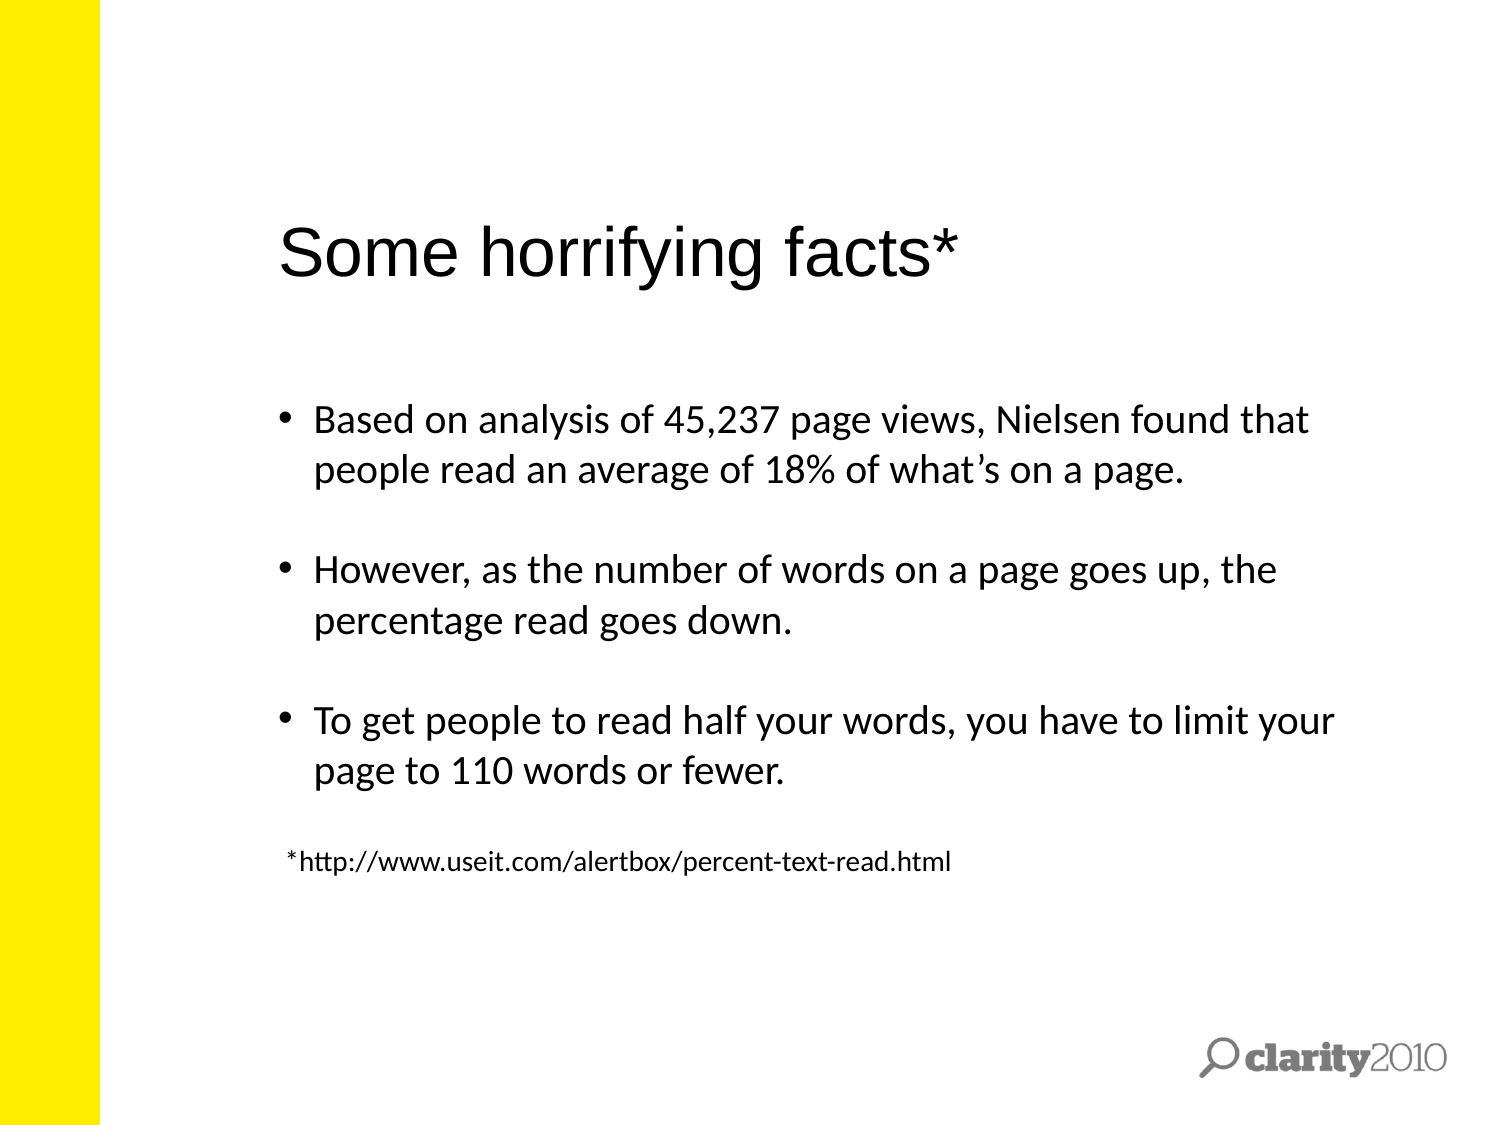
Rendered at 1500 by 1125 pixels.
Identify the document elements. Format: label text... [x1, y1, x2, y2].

picture [1196, 1033, 1451, 1083]
text_box Based on analysis of 45,237 page views, Nielsen found that people read an average of 18% of what’s on a page. However, as the number of words on a page goes up, the percentage read goes down. To get people to read half your words, you have to limit your page to 110 words or fewer. *http://www.useit.com/alertbox/percent-text-read.html [263, 384, 1425, 885]
title Some horrifying facts* [263, 199, 1425, 299]
